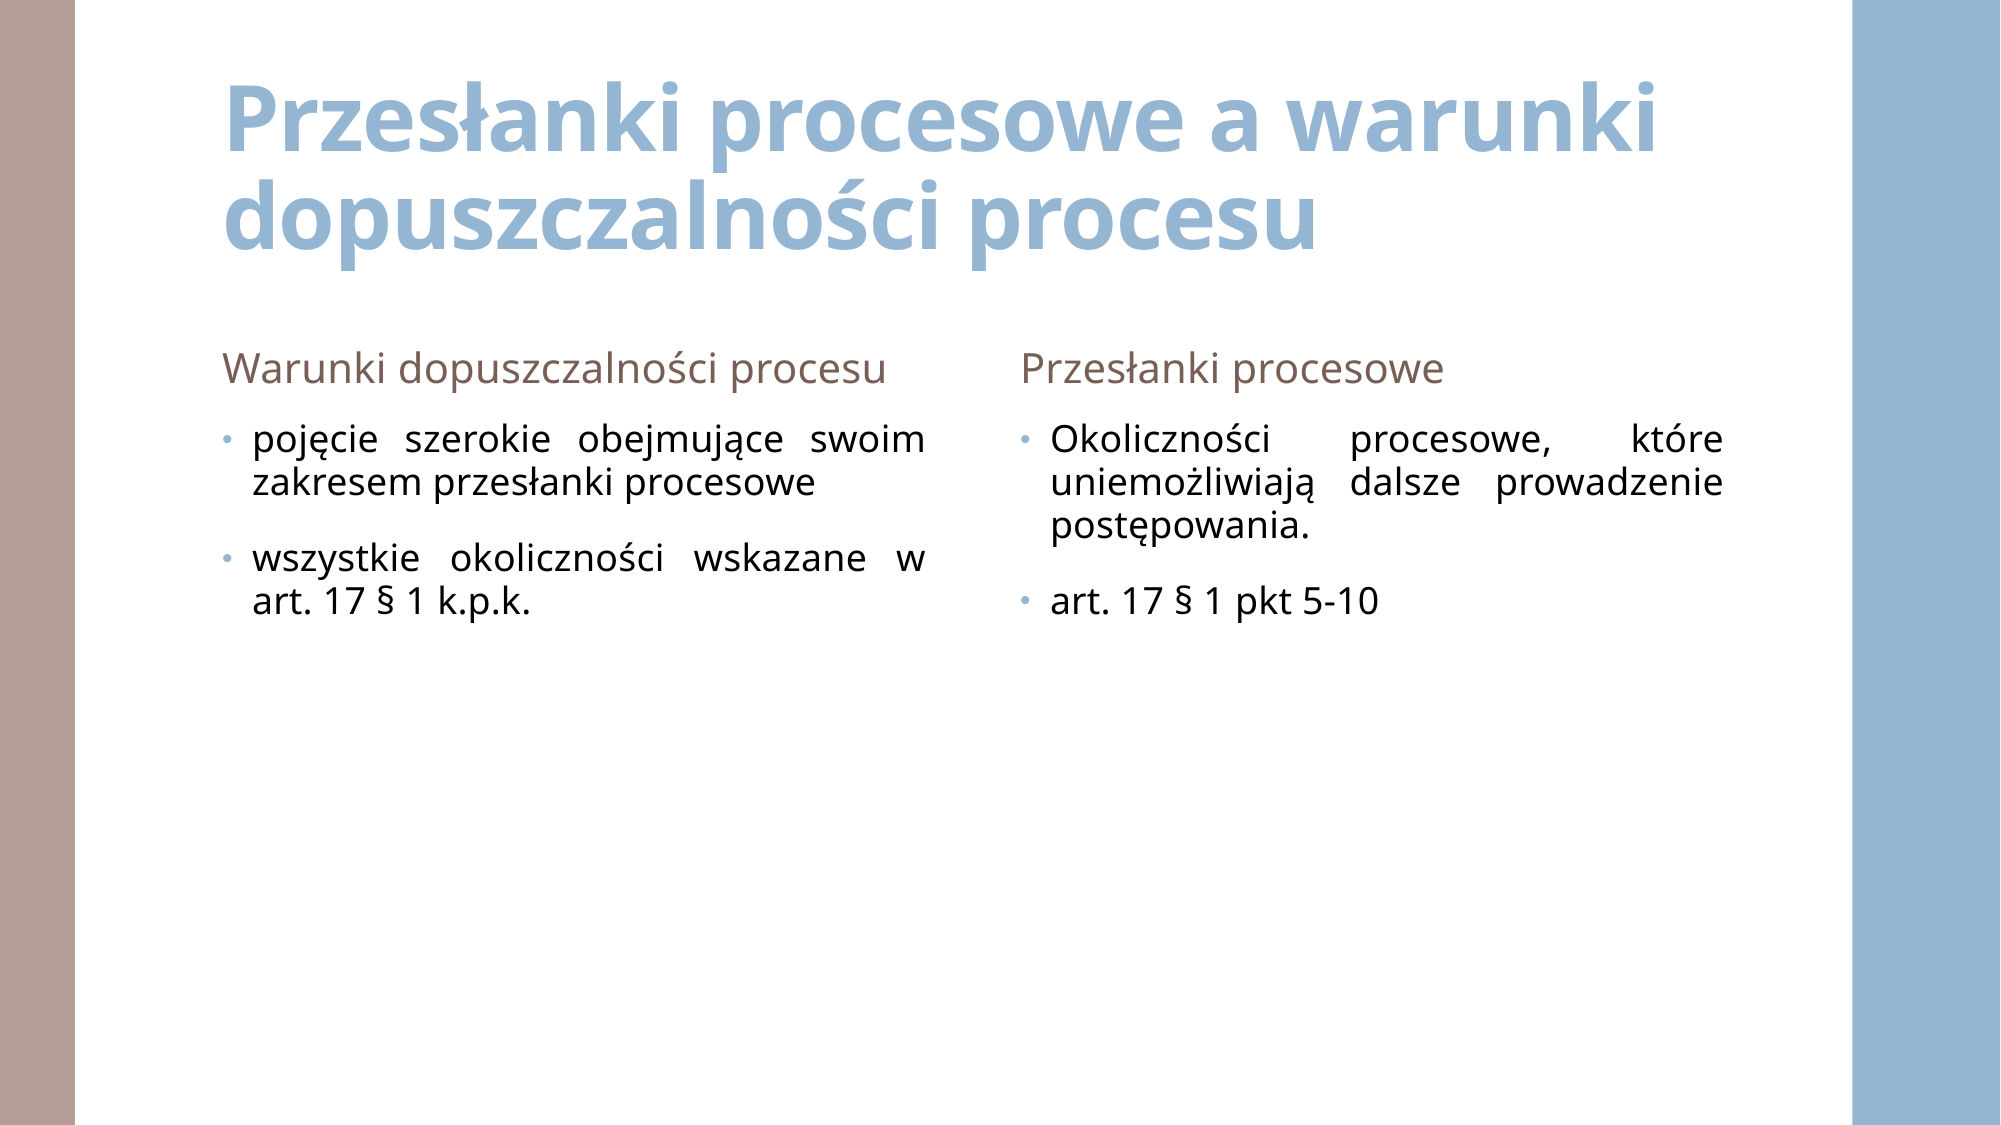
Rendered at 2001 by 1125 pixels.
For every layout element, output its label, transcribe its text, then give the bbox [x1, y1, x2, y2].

list Warunki dopuszczalności procesu [206, 281, 942, 402]
list Przesłanki procesowe [1005, 281, 1740, 402]
list Okoliczności procesowe, które uniemożliwiają dalsze prowadzenie postępowania. art. 17 § 1 pkt 5-10 [1005, 411, 1740, 1013]
list pojęcie szerokie obejmujące swoim zakresem przesłanki procesowe wszystkie okoliczności wskazane w art. 17 § 1 k.p.k. [206, 411, 942, 1013]
title Przesłanki procesowe a warunki dopuszczalności procesu [206, 48, 1797, 278]
